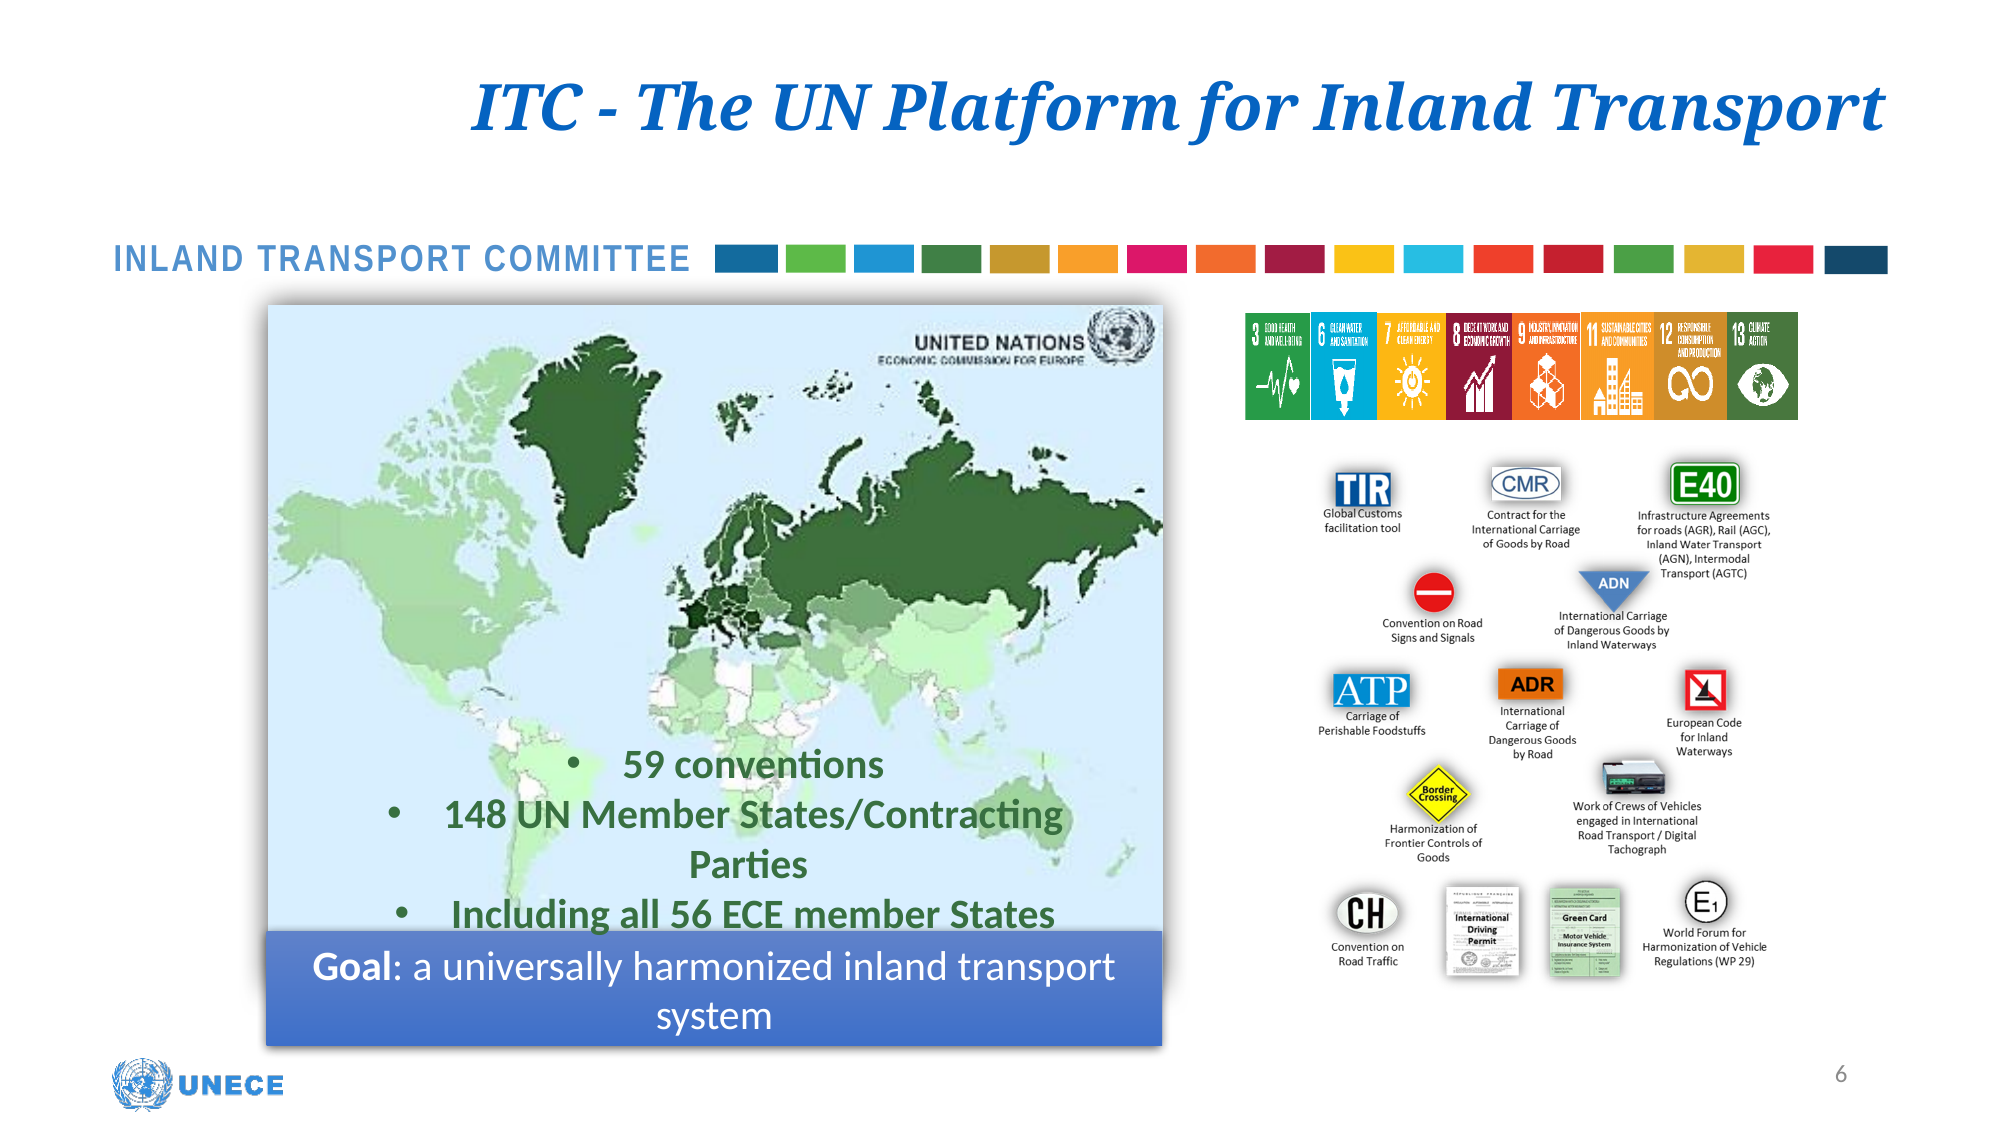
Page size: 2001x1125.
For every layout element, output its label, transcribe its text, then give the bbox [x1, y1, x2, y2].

text_box ITC - The UN Platform for Inland Transport [457, 52, 1903, 216]
text_box INLAND TRANSPORT COMMITTEE [98, 227, 716, 287]
picture [1378, 312, 1808, 420]
picture [108, 1057, 286, 1113]
picture [1245, 312, 1310, 420]
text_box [715, 231, 1888, 286]
picture [1334, 368, 1354, 414]
text_box Goal: a universally harmonized inland transport system [266, 931, 1163, 1046]
picture [1259, 445, 1800, 993]
picture [268, 305, 1163, 990]
picture [1344, 338, 1367, 345]
slide_number 6 [1412, 1042, 1863, 1103]
